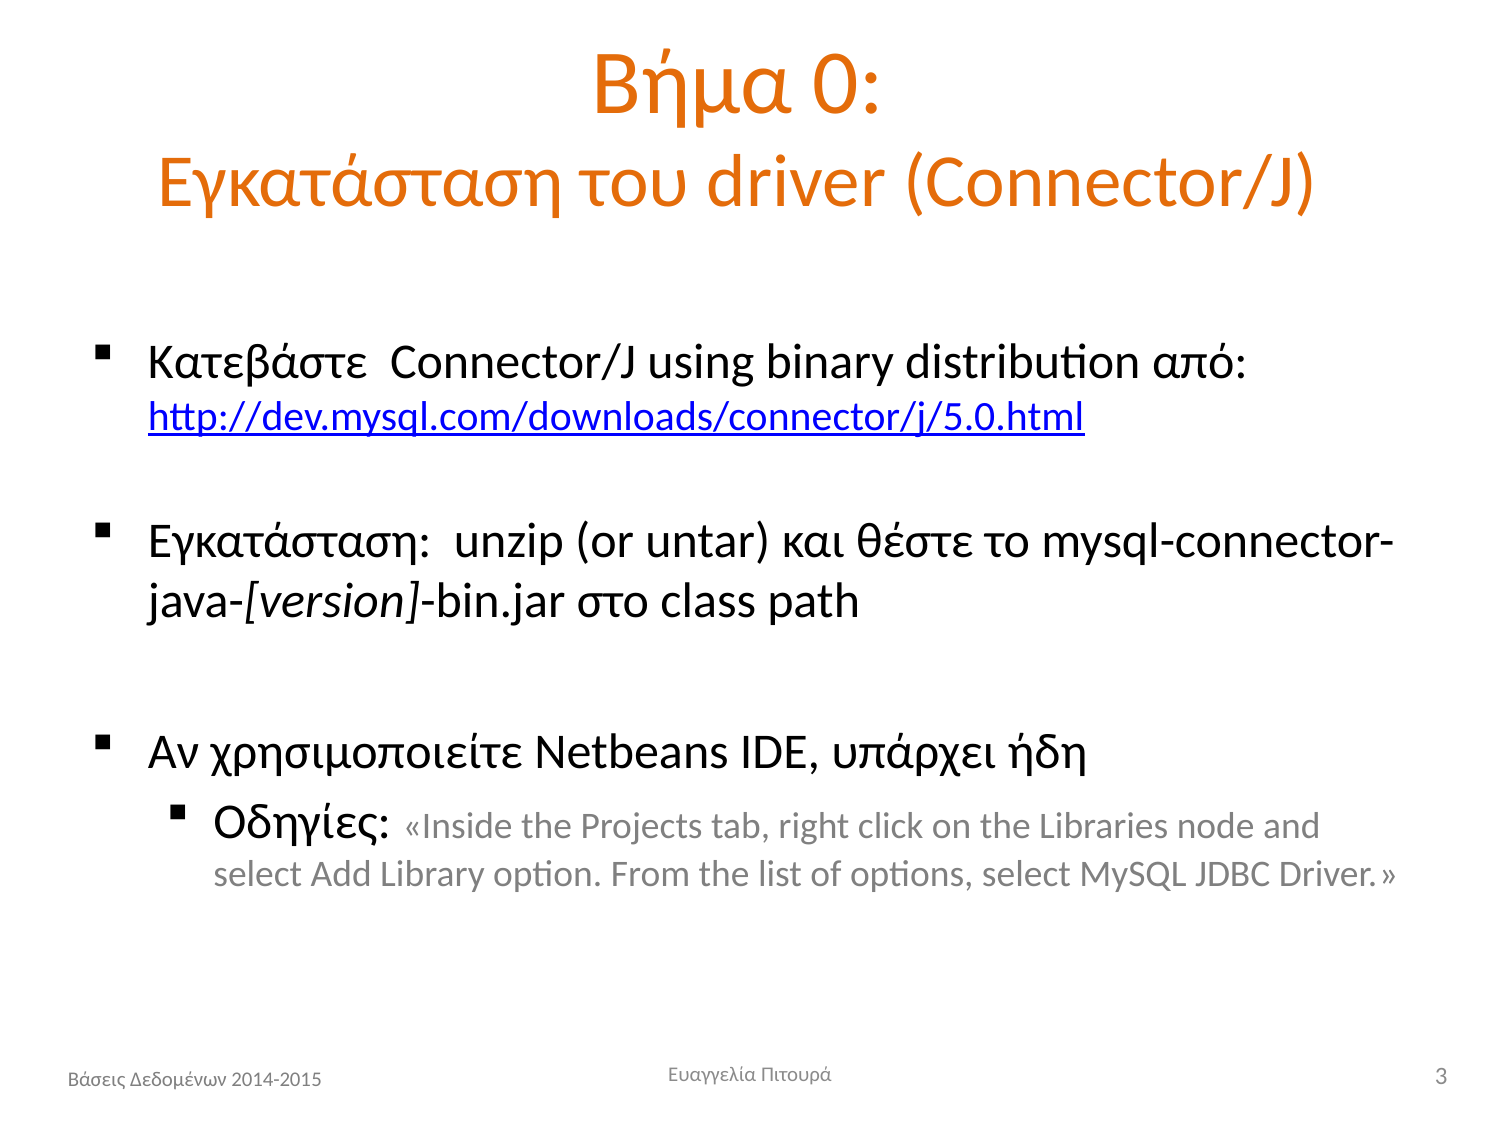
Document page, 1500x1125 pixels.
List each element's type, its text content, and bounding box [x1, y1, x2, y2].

text_box Βάσεις Δεδομένων 2014-2015 [53, 1058, 467, 1100]
list Κατεβάστε Connector/J using binary distribution από: http://dev.mysql.com/downloads/connector/j/5.0.html Εγκατάσταση: unzip (or untar) και θέστε το mysql-connector-java-[version]-bin.jar στο class path Αν χρησιμοποιείτε Netbeans IDE, υπάρχει ήδη Οδηγίες: «Inside the Projects tab, right click on the Libraries node and select Add Library option. From the list of options, select MySQL JDBC Driver.» [76, 321, 1431, 931]
slide_number 3 [1112, 1044, 1463, 1105]
title Βήμα 0: Εγκατάσταση του driver (Connector/J) [31, 91, 1444, 262]
footer Ευαγγελία Πιτουρά [512, 1042, 988, 1103]
